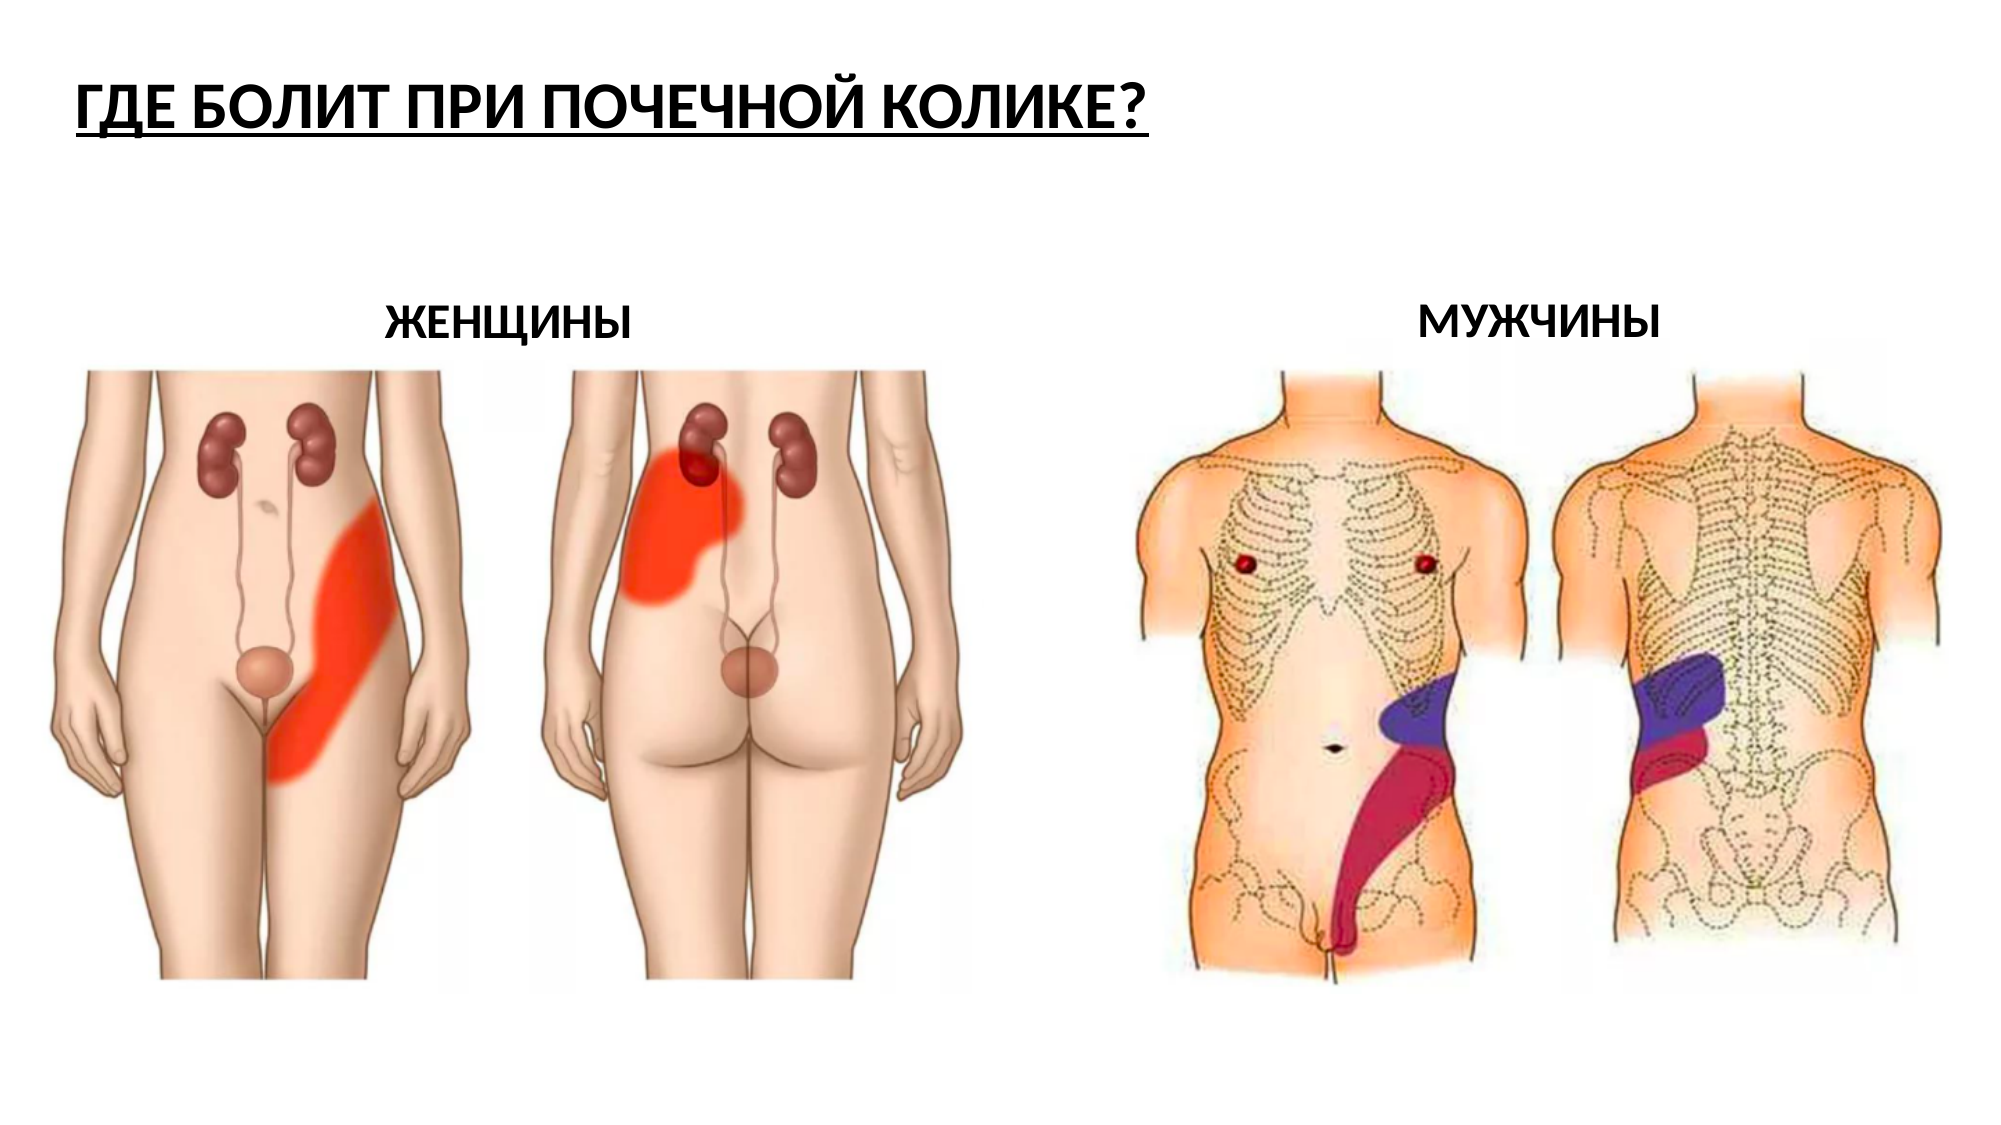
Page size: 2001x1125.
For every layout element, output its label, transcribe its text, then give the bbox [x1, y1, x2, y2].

picture [34, 360, 984, 994]
text_box ЖЕНЩИНЫ [370, 280, 649, 356]
text_box ГДЕ БОЛИТ ПРИ ПОЧЕЧНОЙ КОЛИКЕ? [60, 54, 1164, 150]
text_box МУЖЧИНЫ [1403, 279, 1678, 338]
picture [1117, 338, 1964, 994]
